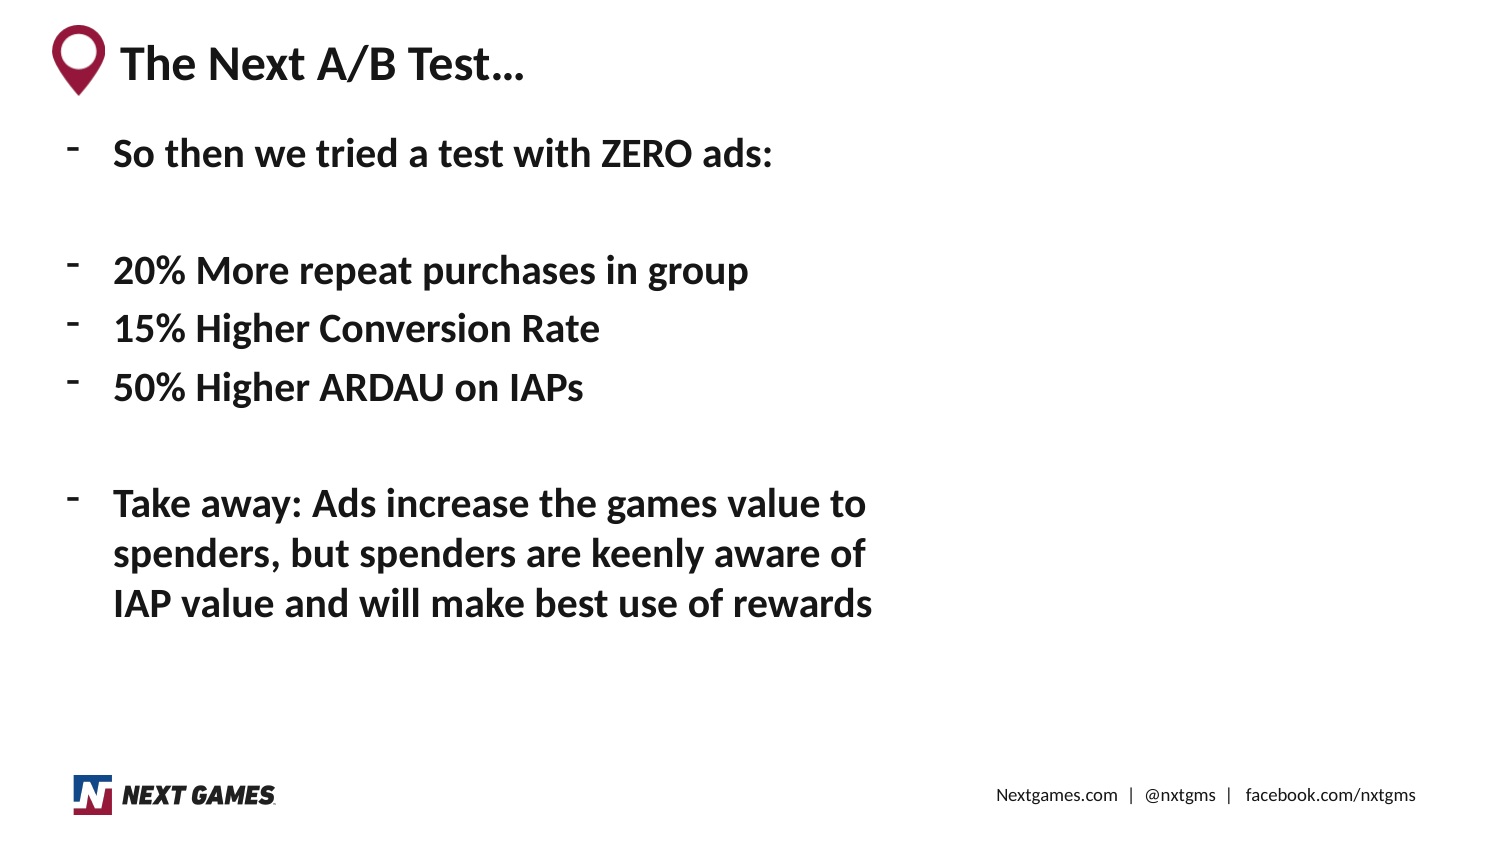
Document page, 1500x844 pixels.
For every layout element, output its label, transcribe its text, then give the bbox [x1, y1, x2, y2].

title The Next A/B Test… [104, 20, 728, 100]
list So then we tried a test with ZERO ads: 20% More repeat purchases in group 15% Higher Conversion Rate 50% Higher ARDAU on IAPs Take away: Ads increase the games value to spenders, but spenders are keenly aware of IAP value and will make best use of rewards [51, 118, 935, 247]
picture [52, 24, 106, 96]
